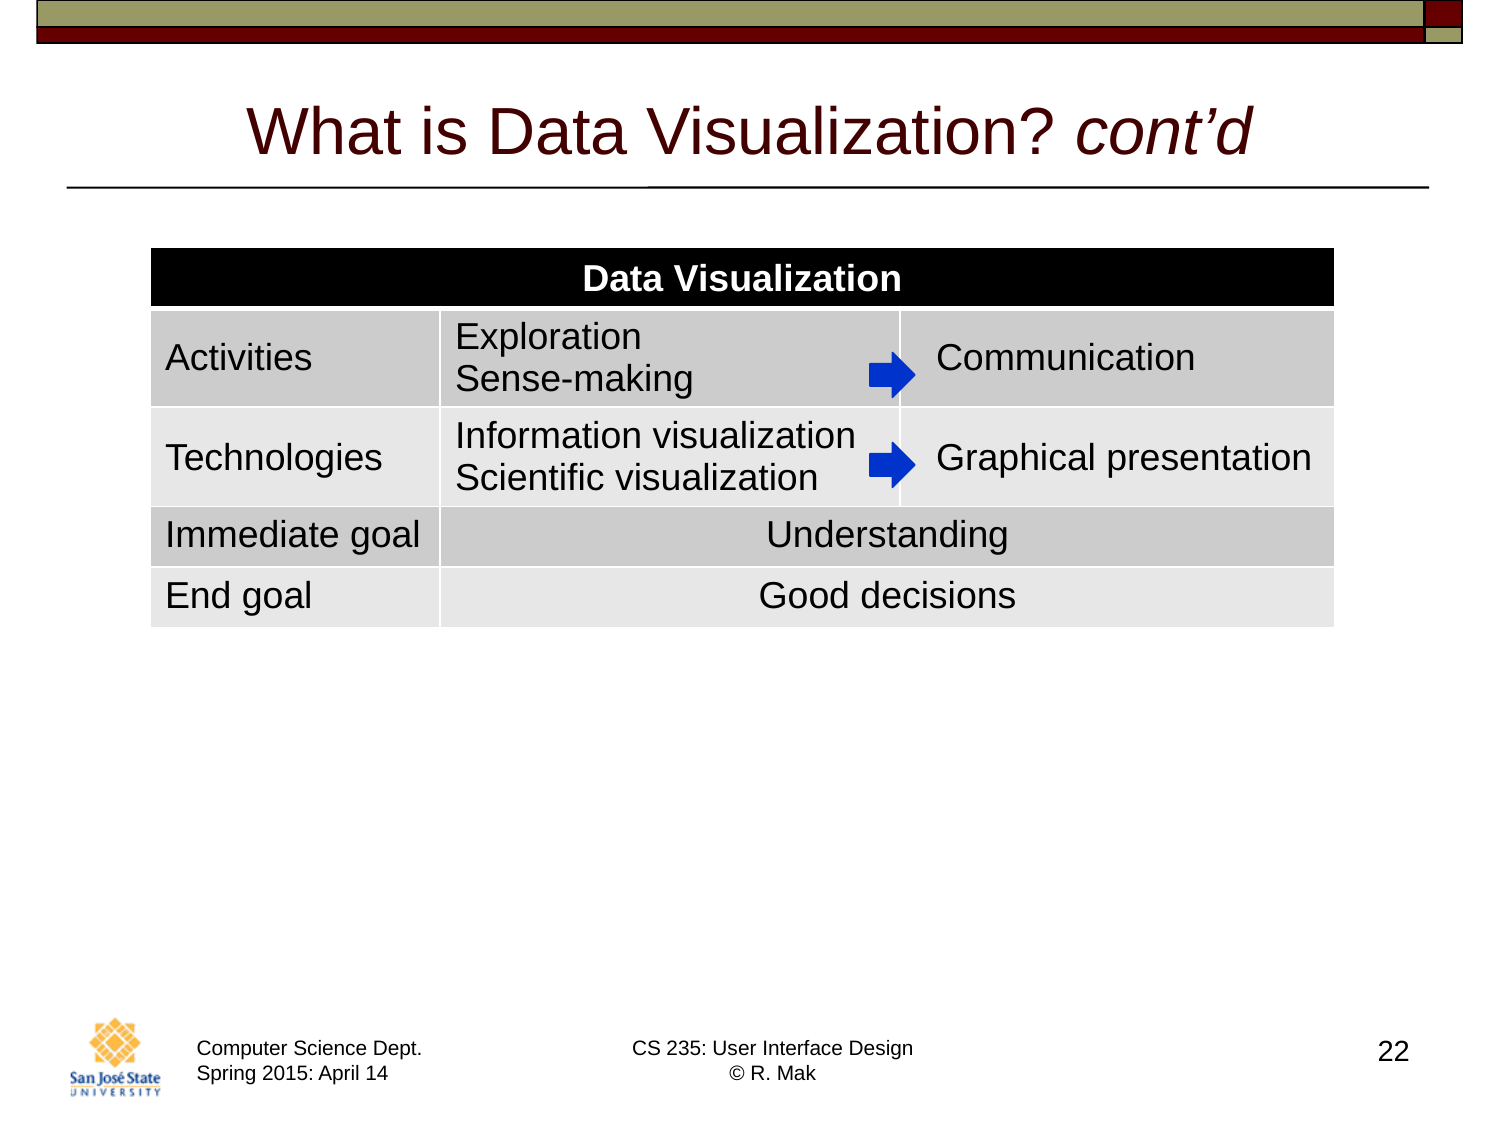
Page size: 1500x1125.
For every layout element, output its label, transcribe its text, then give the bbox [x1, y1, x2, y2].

table_cell End goal [151, 568, 439, 627]
table_header Data Visualization [151, 248, 1334, 306]
table_cell Exploration Sense-making [441, 311, 899, 406]
title What is Data Visualization? cont’d [75, 67, 1425, 175]
picture [60, 1012, 166, 1112]
table_cell Technologies [151, 408, 439, 506]
table_cell Communication [901, 311, 1334, 406]
table_cell Activities [151, 311, 439, 406]
text_box [869, 352, 915, 398]
table_cell Information visualization Scientific visualization [441, 408, 899, 506]
table_cell Immediate goal [151, 507, 439, 566]
table_cell Understanding [441, 507, 1334, 566]
slide_number 22 [1112, 1025, 1425, 1100]
text_box [869, 442, 915, 488]
table_cell Graphical presentation [901, 408, 1334, 506]
table_cell Good decisions [441, 568, 1334, 627]
